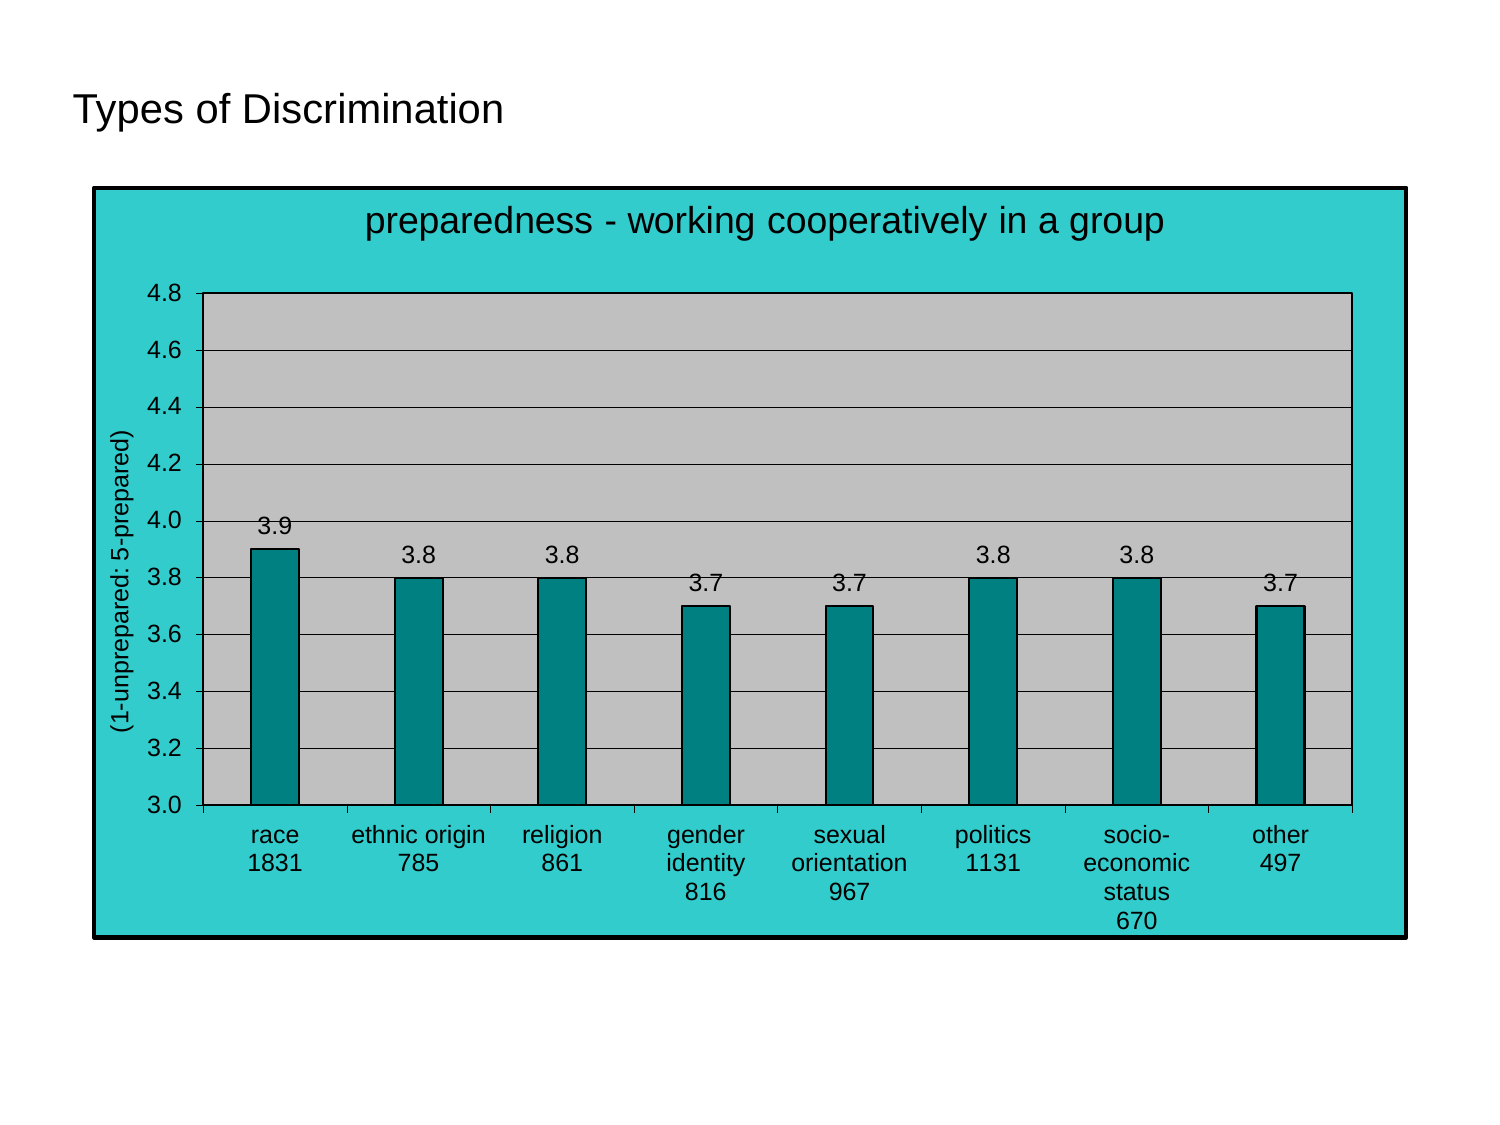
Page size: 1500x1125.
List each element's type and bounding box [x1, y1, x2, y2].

picture [91, 185, 1409, 940]
